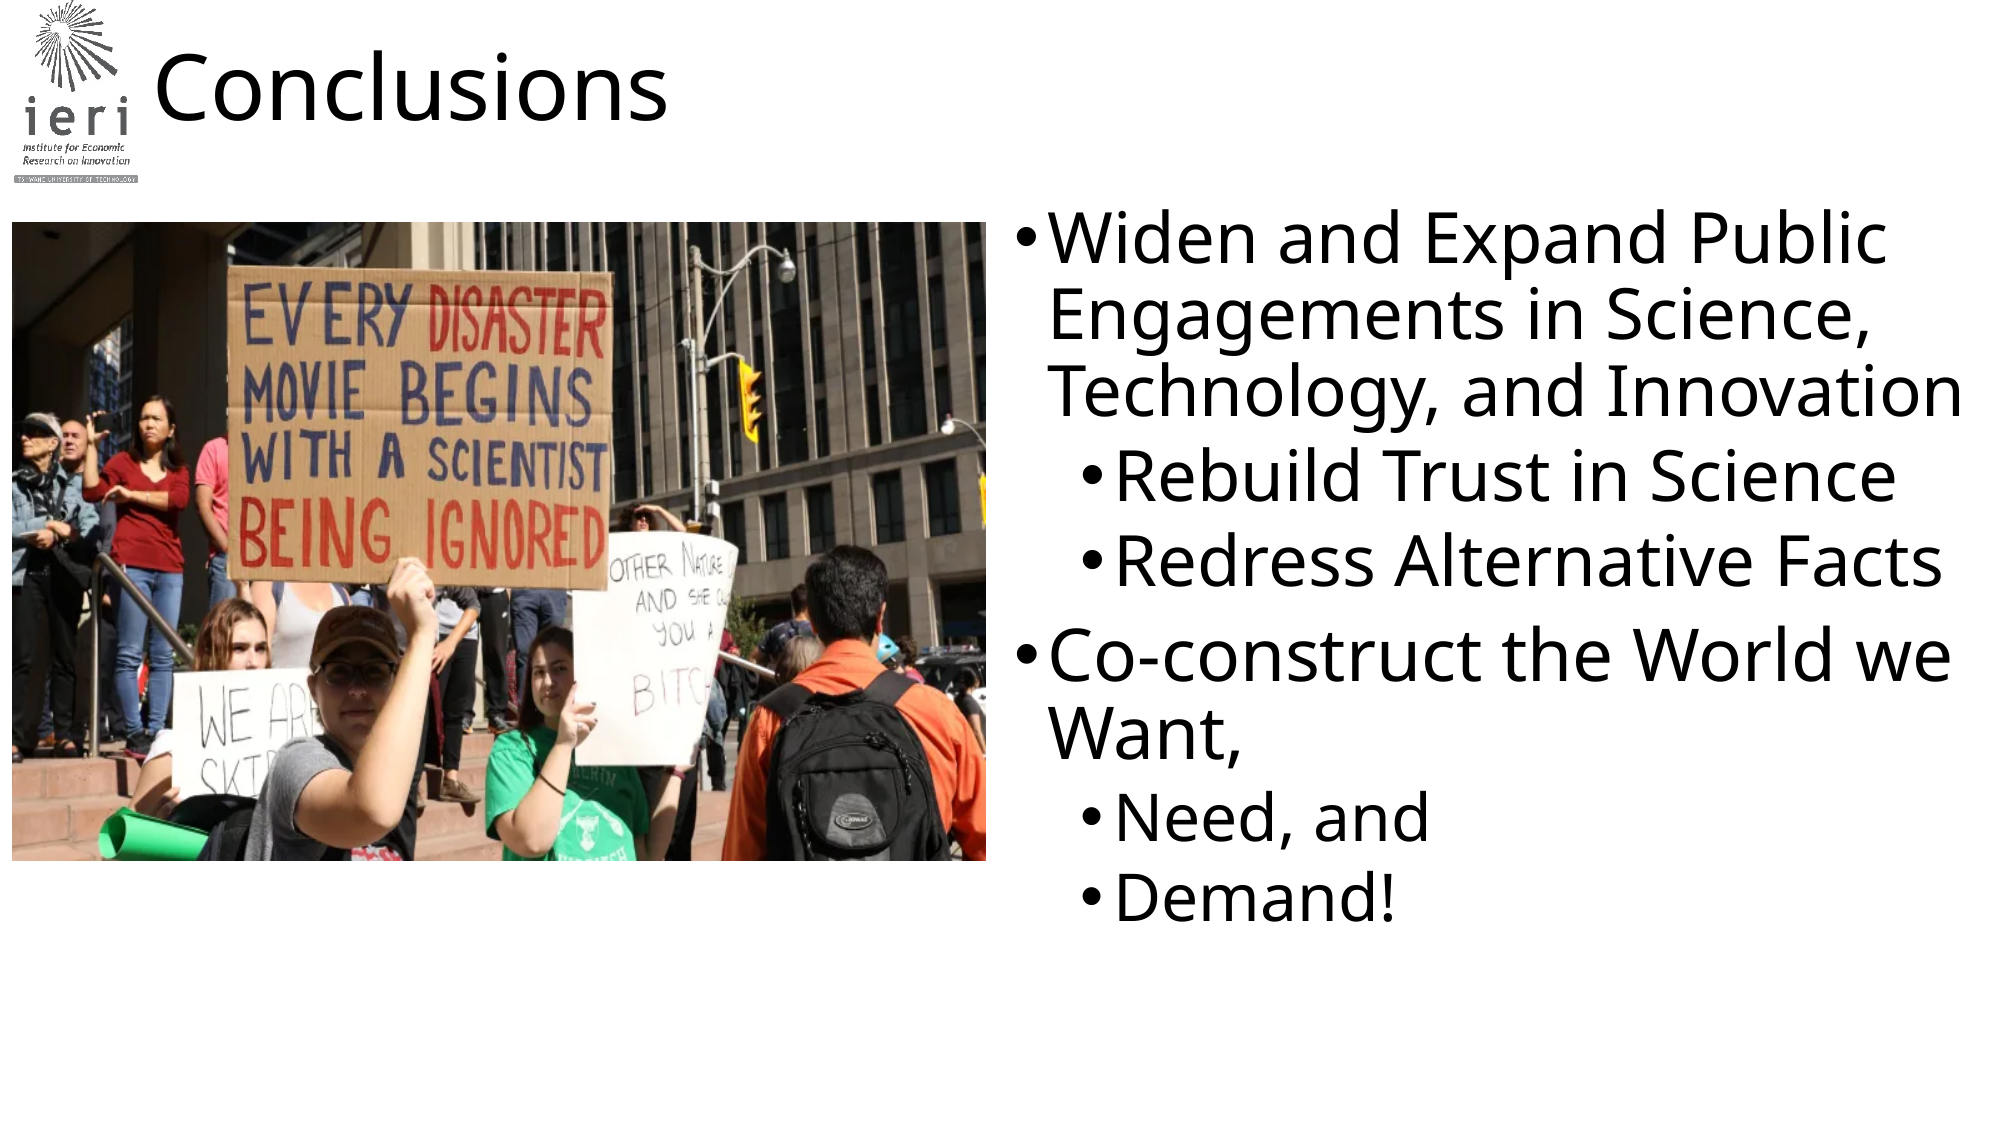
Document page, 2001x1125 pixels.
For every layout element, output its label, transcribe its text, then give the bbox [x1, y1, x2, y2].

picture [14, 0, 137, 183]
title Conclusions [137, 0, 1986, 183]
list Widen and Expand Public Engagements in Science, Technology, and Innovation Rebuild Trust in Science Redress Alternative Facts Co-construct the World we Want, Need, and Demand! [999, 194, 1986, 1014]
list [12, 222, 986, 861]
